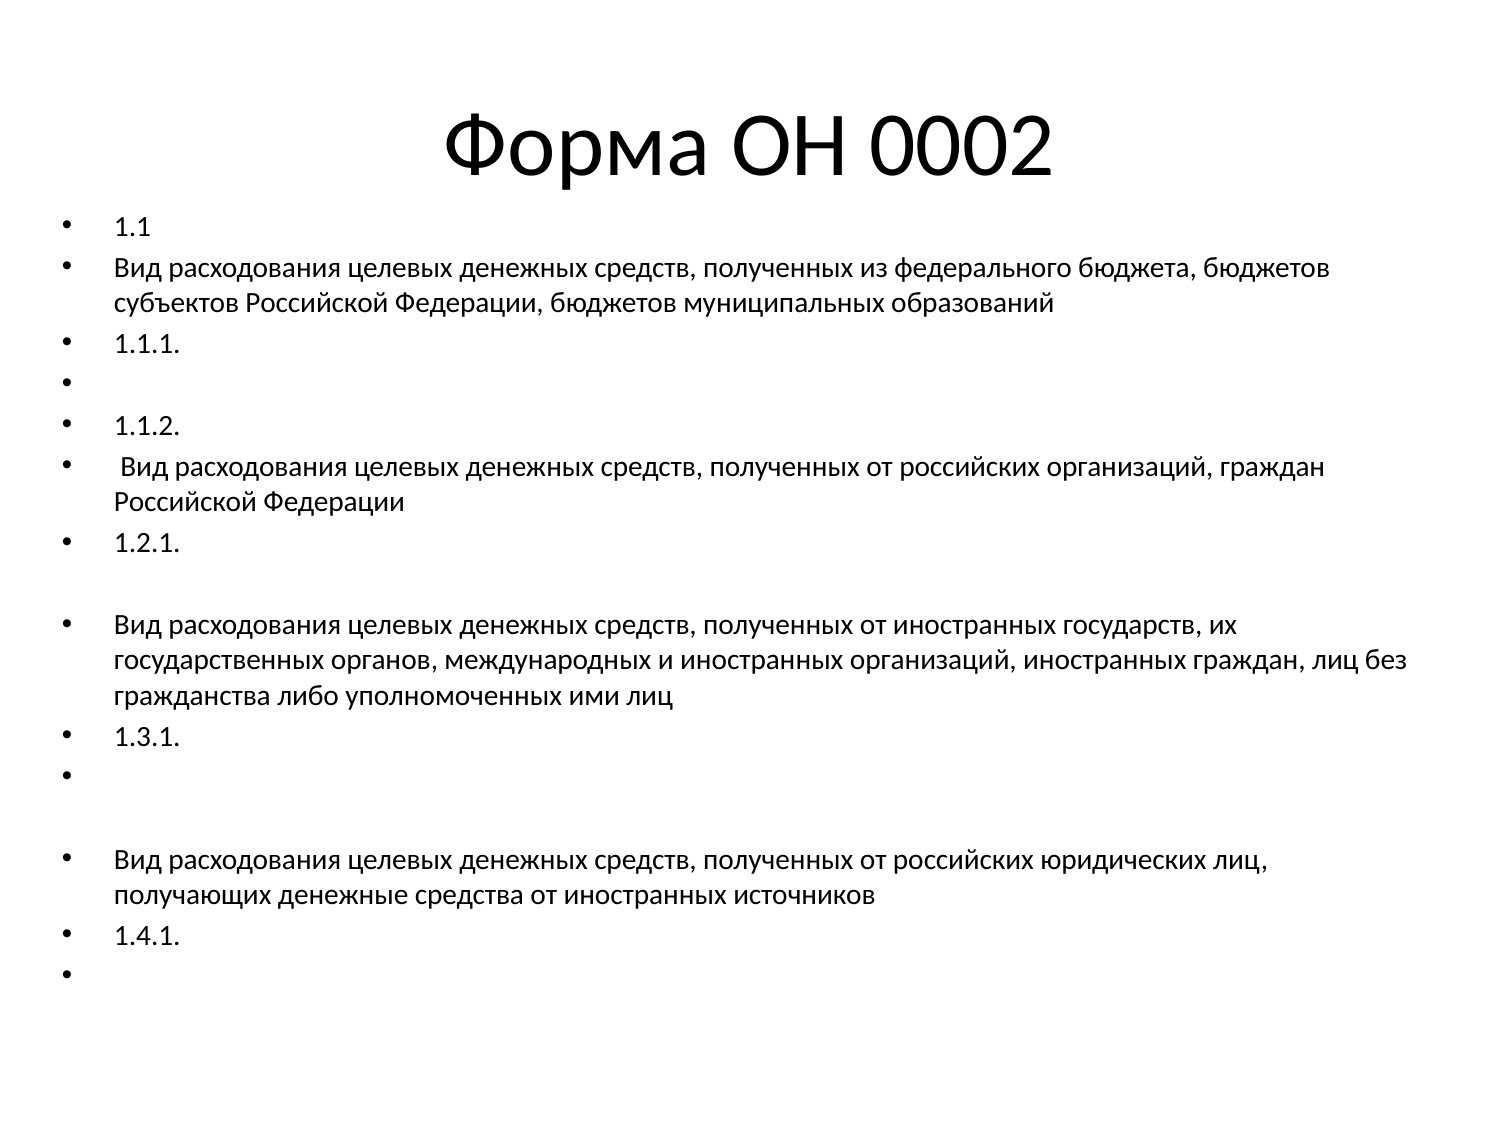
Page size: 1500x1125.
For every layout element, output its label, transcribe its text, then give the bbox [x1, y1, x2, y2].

title Форма ОН 0002 [75, 45, 1425, 199]
list 1.1 Вид расходования целевых денежных средств, полученных из федерального бюджета, бюджетов субъектов Российской Федерации, бюджетов муниципальных образований 1.1.1. 1.1.2. Вид расходования целевых денежных средств, полученных от российских организаций, граждан Российской Федерации 1.2.1. Вид расходования целевых денежных средств, полученных от иностранных государств, их государственных органов, международных и иностранных организаций, иностранных граждан, лиц без гражданства либо уполномоченных ими лиц 1.3.1. Вид расходования целевых денежных средств, полученных от российских юридических лиц, получающих денежные средства от иностранных источников 1.4.1. [46, 199, 1425, 1005]
